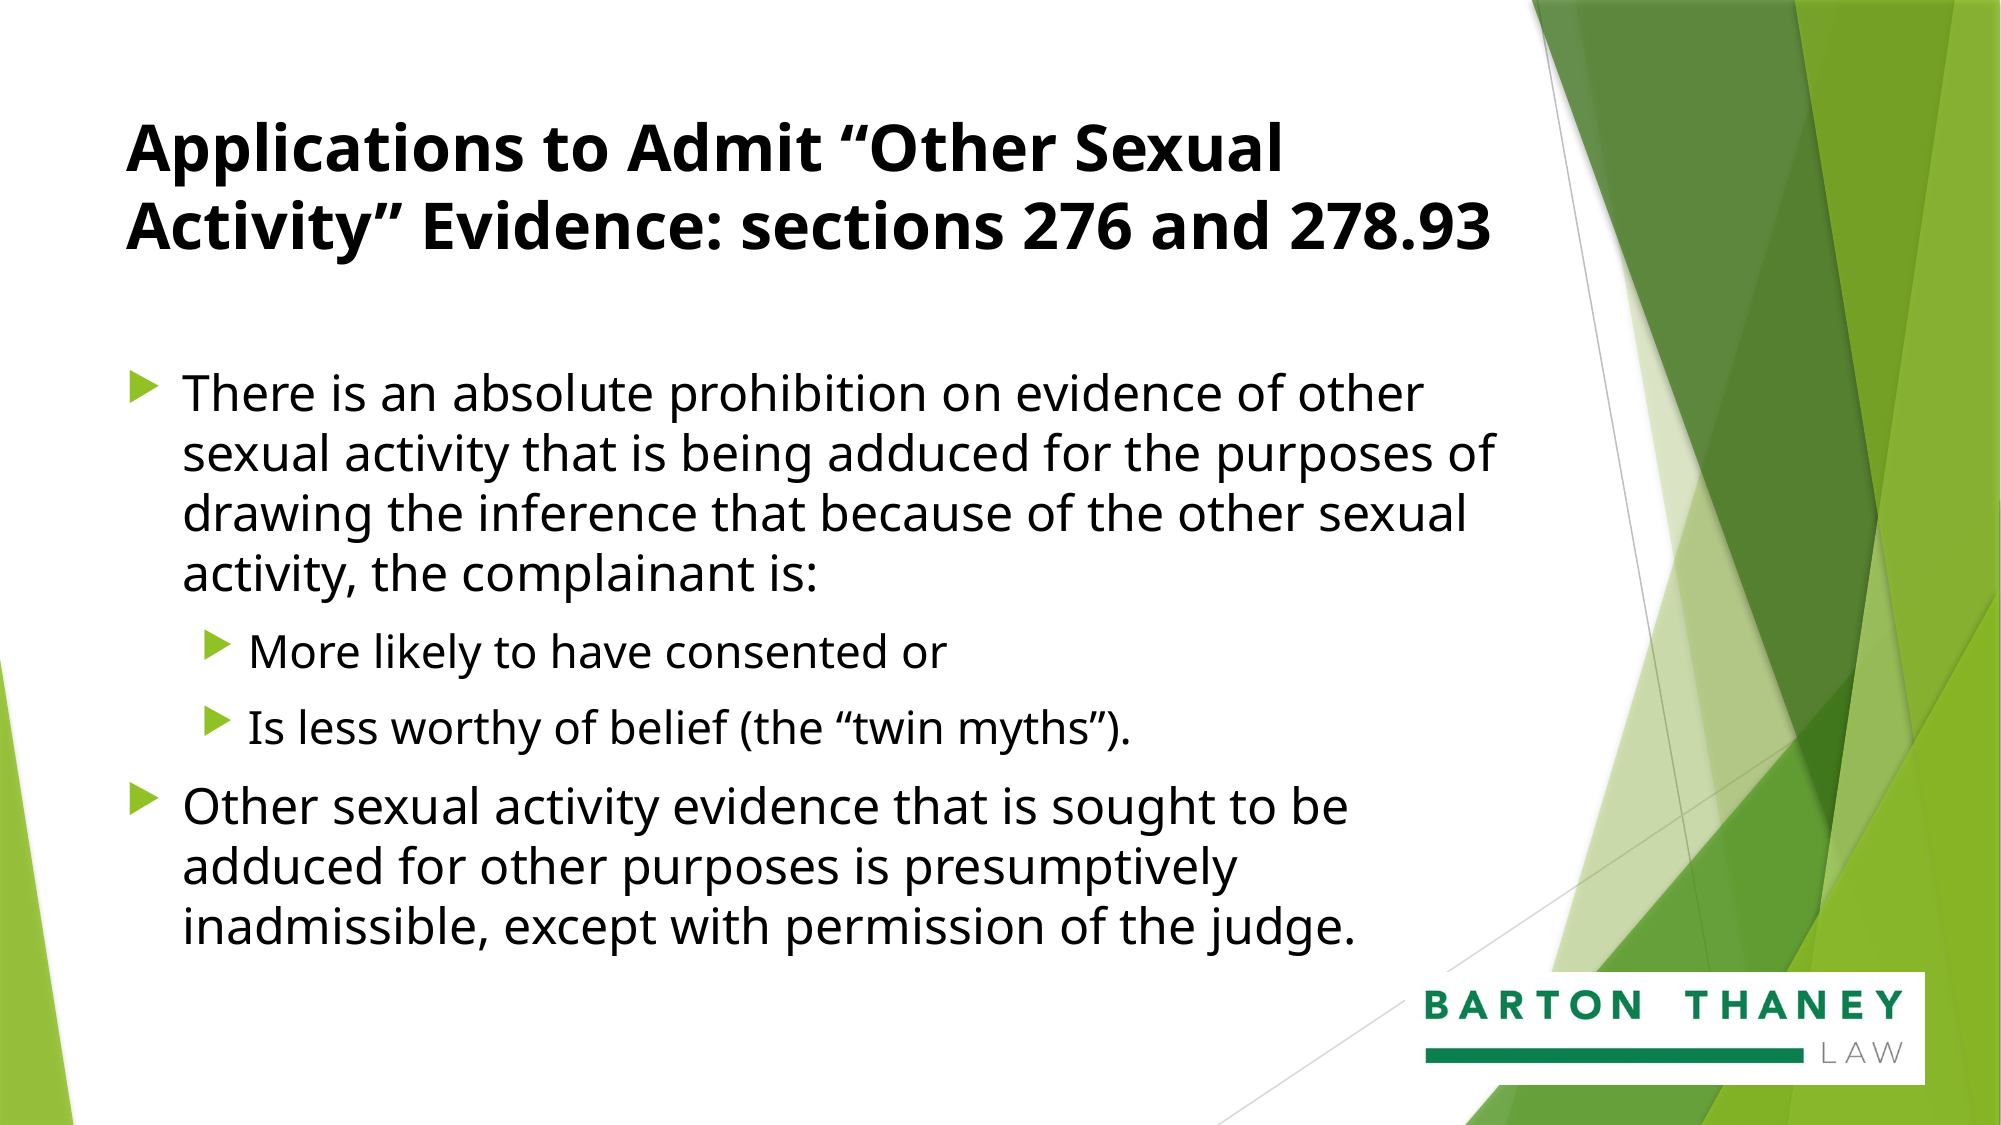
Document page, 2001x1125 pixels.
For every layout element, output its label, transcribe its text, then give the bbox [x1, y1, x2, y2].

list There is an absolute prohibition on evidence of other sexual activity that is being adduced for the purposes of drawing the inference that because of the other sexual activity, the complainant is: More likely to have consented or Is less worthy of belief (the “twin myths”). Other sexual activity evidence that is sought to be adduced for other purposes is presumptively inadmissible, except with permission of the judge. [111, 354, 1522, 992]
title Applications to Admit “Other Sexual Activity” Evidence: sections 276 and 278.93 [111, 99, 1522, 317]
picture [1404, 972, 1926, 1086]
